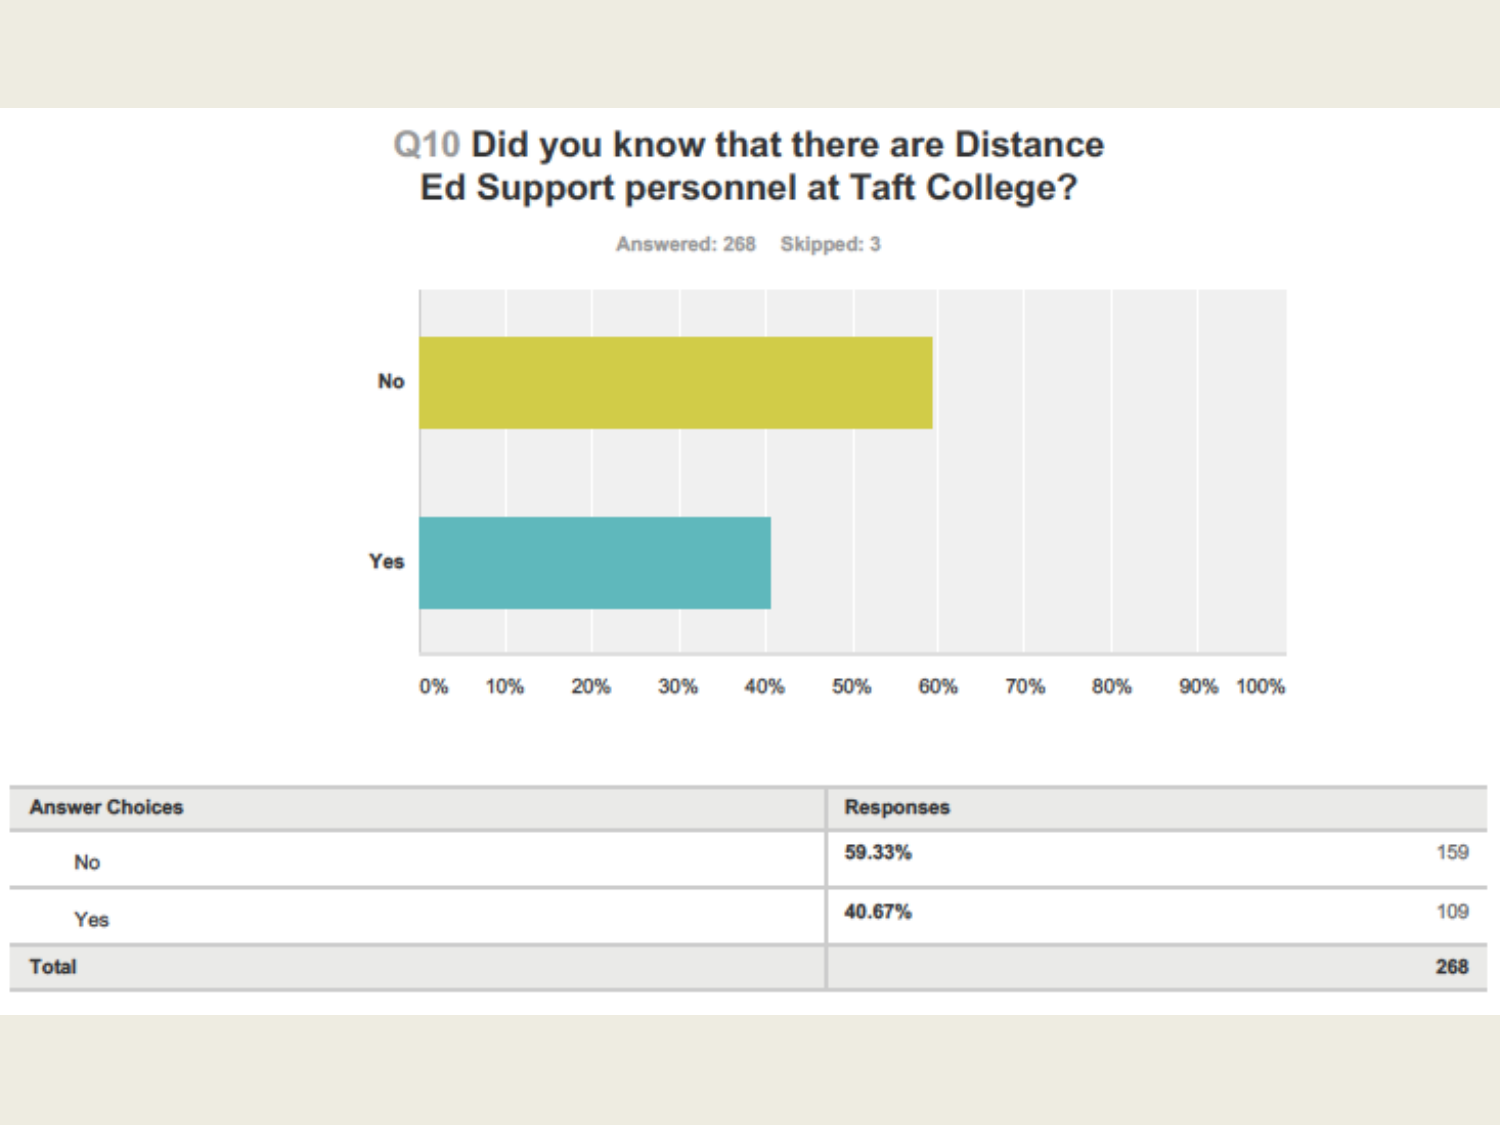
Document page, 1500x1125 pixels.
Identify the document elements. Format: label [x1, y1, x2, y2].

picture [0, 108, 1500, 1016]
